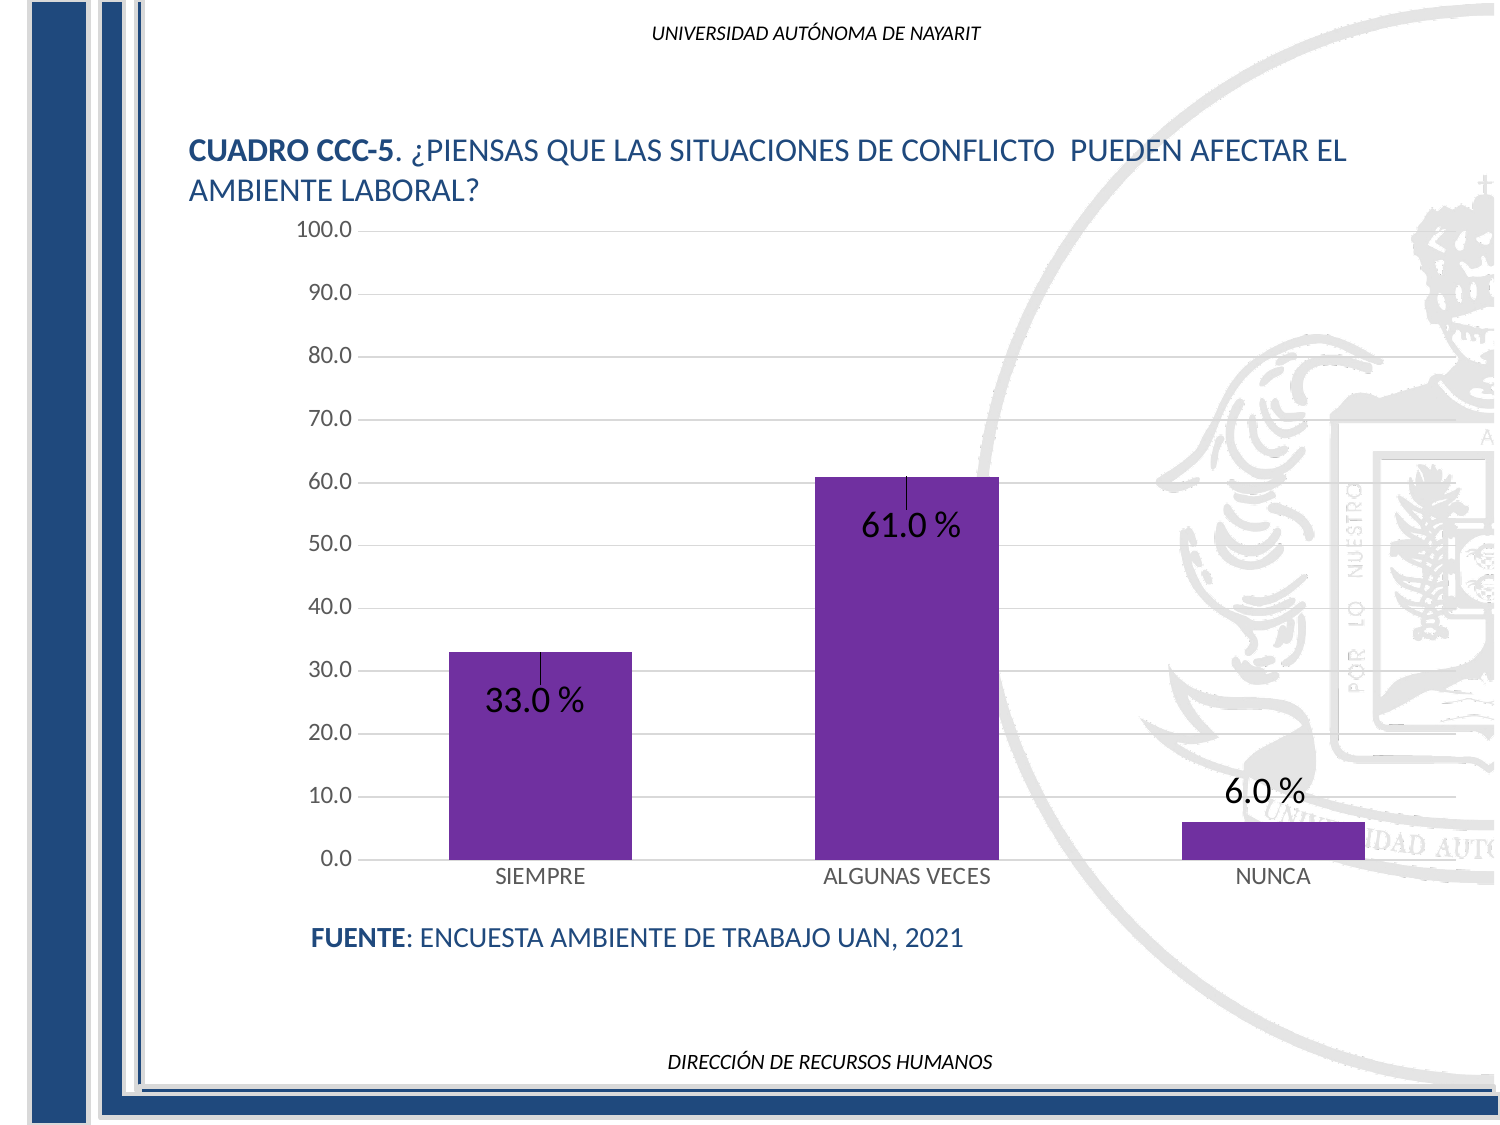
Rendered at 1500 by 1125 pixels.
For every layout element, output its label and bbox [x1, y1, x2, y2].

text_box [29, 0, 1500, 1125]
chart [271, 204, 1481, 905]
